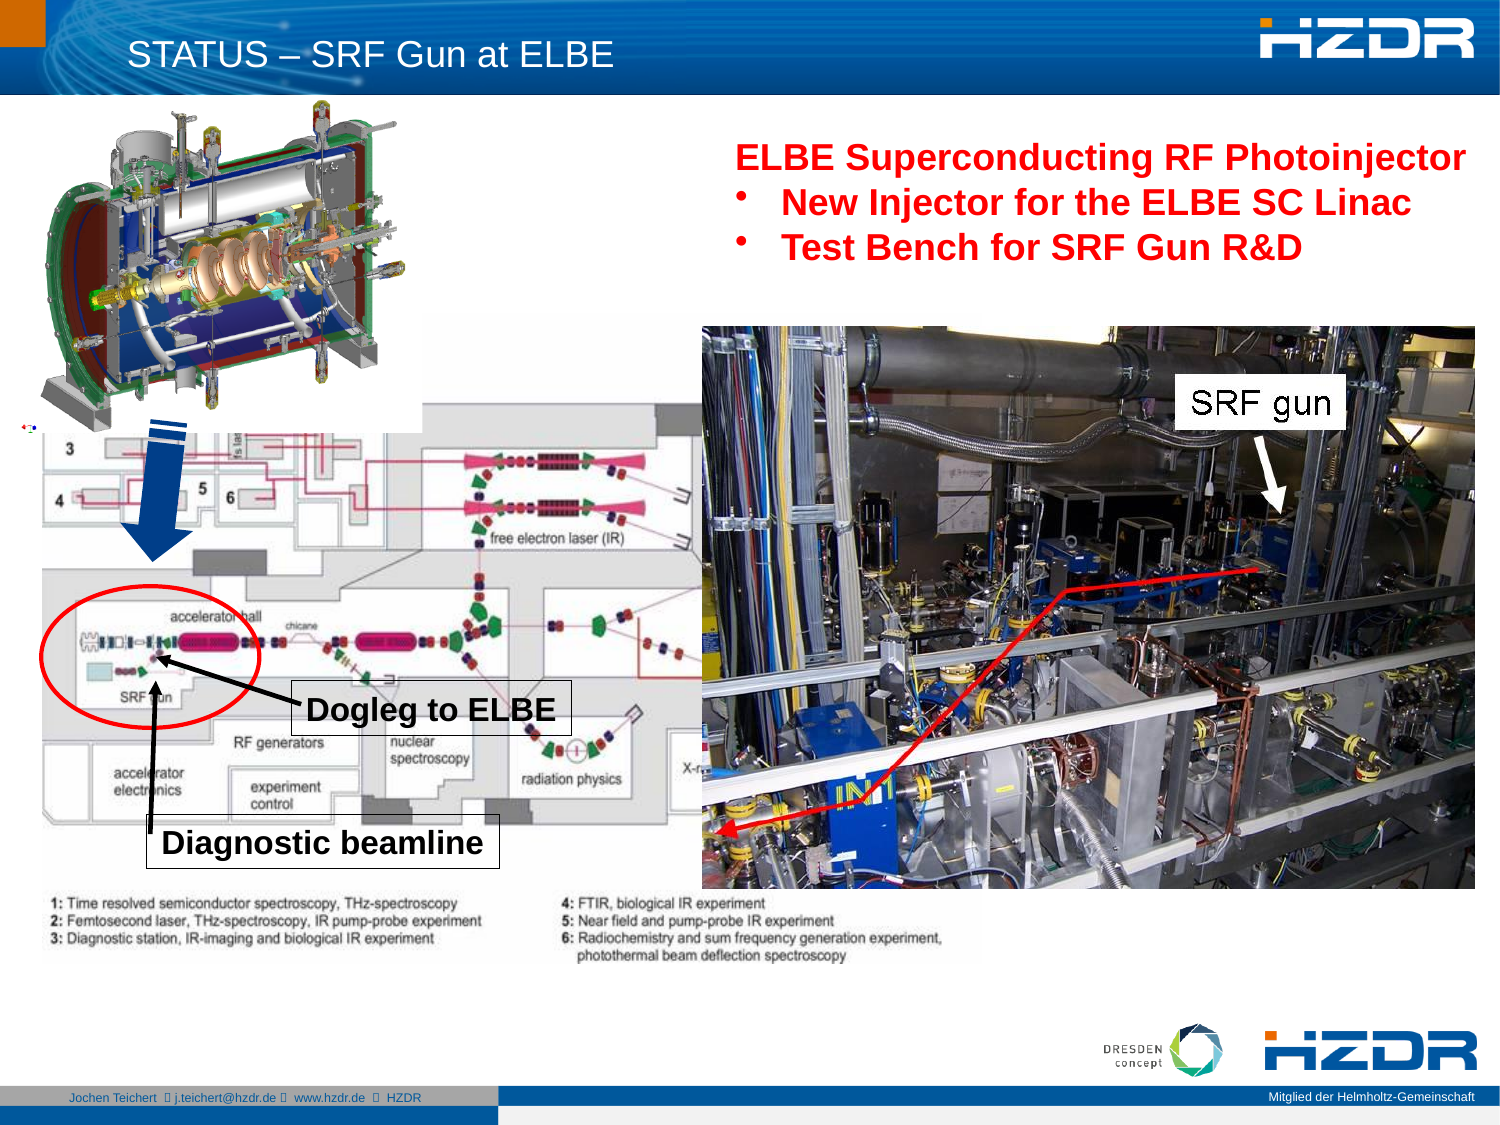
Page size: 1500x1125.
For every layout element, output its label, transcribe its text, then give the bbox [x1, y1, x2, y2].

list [17, 96, 423, 433]
text_box ELBE Superconducting RF Photoinjector New Injector for the ELBE SC Linac Test Bench for SRF Gun R&D [720, 125, 1483, 276]
text_box STATUS – SRF Gun at ELBE [112, 0, 980, 83]
picture [1104, 1023, 1223, 1077]
picture [1265, 1031, 1477, 1070]
picture [702, 325, 1475, 889]
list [42, 313, 982, 965]
picture [0, 0, 1500, 95]
